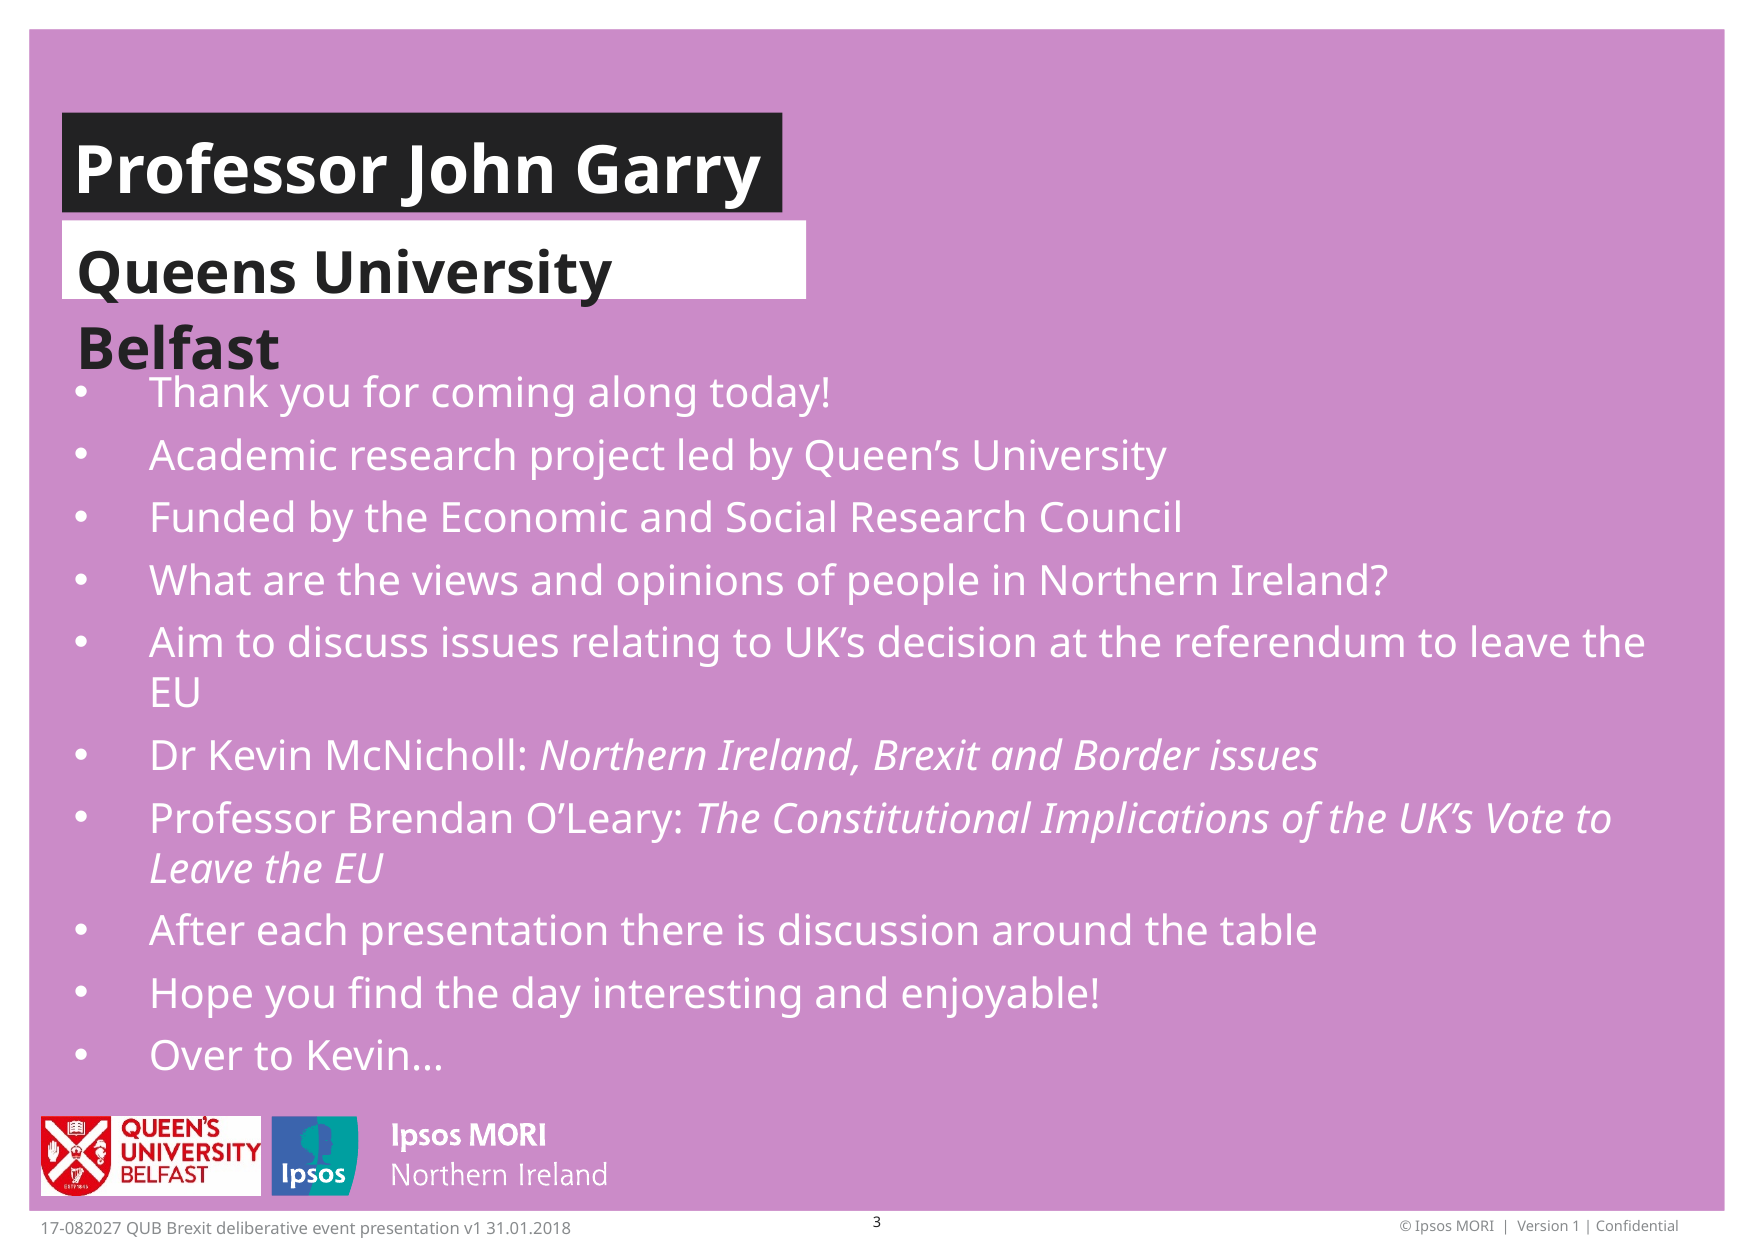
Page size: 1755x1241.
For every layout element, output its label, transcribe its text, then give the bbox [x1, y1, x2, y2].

text_box Professor John Garry [62, 112, 783, 213]
slide_number 3 [847, 1205, 907, 1241]
text_box Queens University Belfast [62, 220, 807, 299]
text_box Thank you for coming along today! Academic research project led by Queen’s University Funded by the Economic and Social Research Council What are the views and opinions of people in Northern Ireland? Aim to discuss issues relating to UK’s decision at the referendum to leave the EU Dr Kevin McNicholl: Northern Ireland, Brexit and Border issues Professor Brendan O’Leary: The Constitutional Implications of the UK’s Vote to Leave the EU After each presentation there is discussion around the table Hope you find the day interesting and enjoyable! Over to Kevin… [62, 360, 1693, 1085]
picture [41, 1116, 261, 1196]
